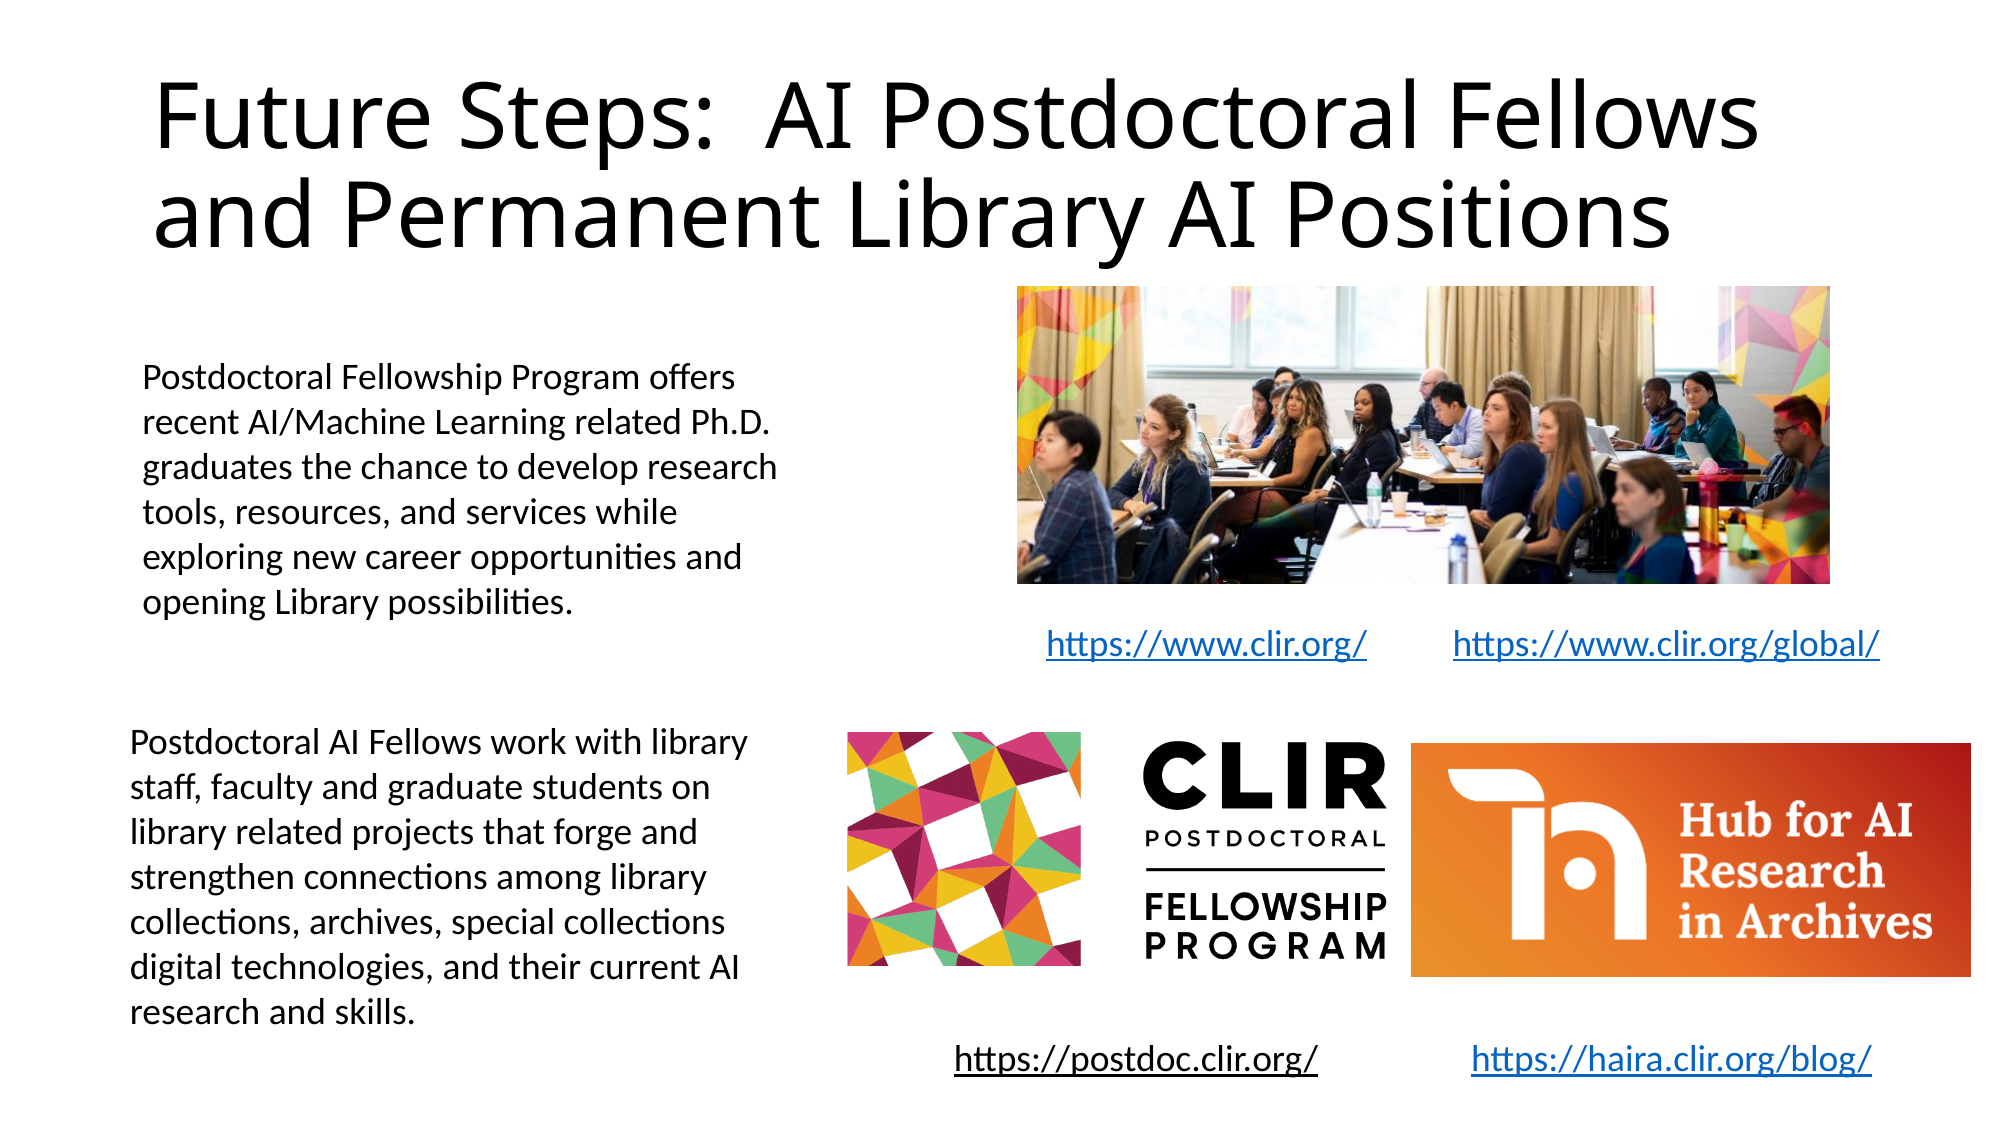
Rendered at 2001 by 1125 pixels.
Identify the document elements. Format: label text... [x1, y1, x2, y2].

text_box https://www.clir.org/ https://www.clir.org/global/ [1031, 611, 2000, 672]
picture [1411, 743, 1971, 977]
picture [847, 732, 1387, 966]
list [1017, 286, 1830, 584]
text_box Postdoctoral AI Fellows work with library staff, faculty and graduate students on library related projects that forge and strengthen connections among library collections, archives, special collections digital technologies, and their current AI research and skills. [115, 709, 813, 1039]
text_box Postdoctoral Fellowship Program offers recent AI/Machine Learning related Ph.D. graduates the chance to develop research tools, resources, and services while exploring new career opportunities and opening Library possibilities. [127, 344, 800, 630]
text_box https://postdoc.clir.org/ https://haira.clir.org/blog/ [939, 1027, 1940, 1125]
title Future Steps: AI Postdoctoral Fellows and Permanent Library AI Positions [137, 59, 1863, 278]
